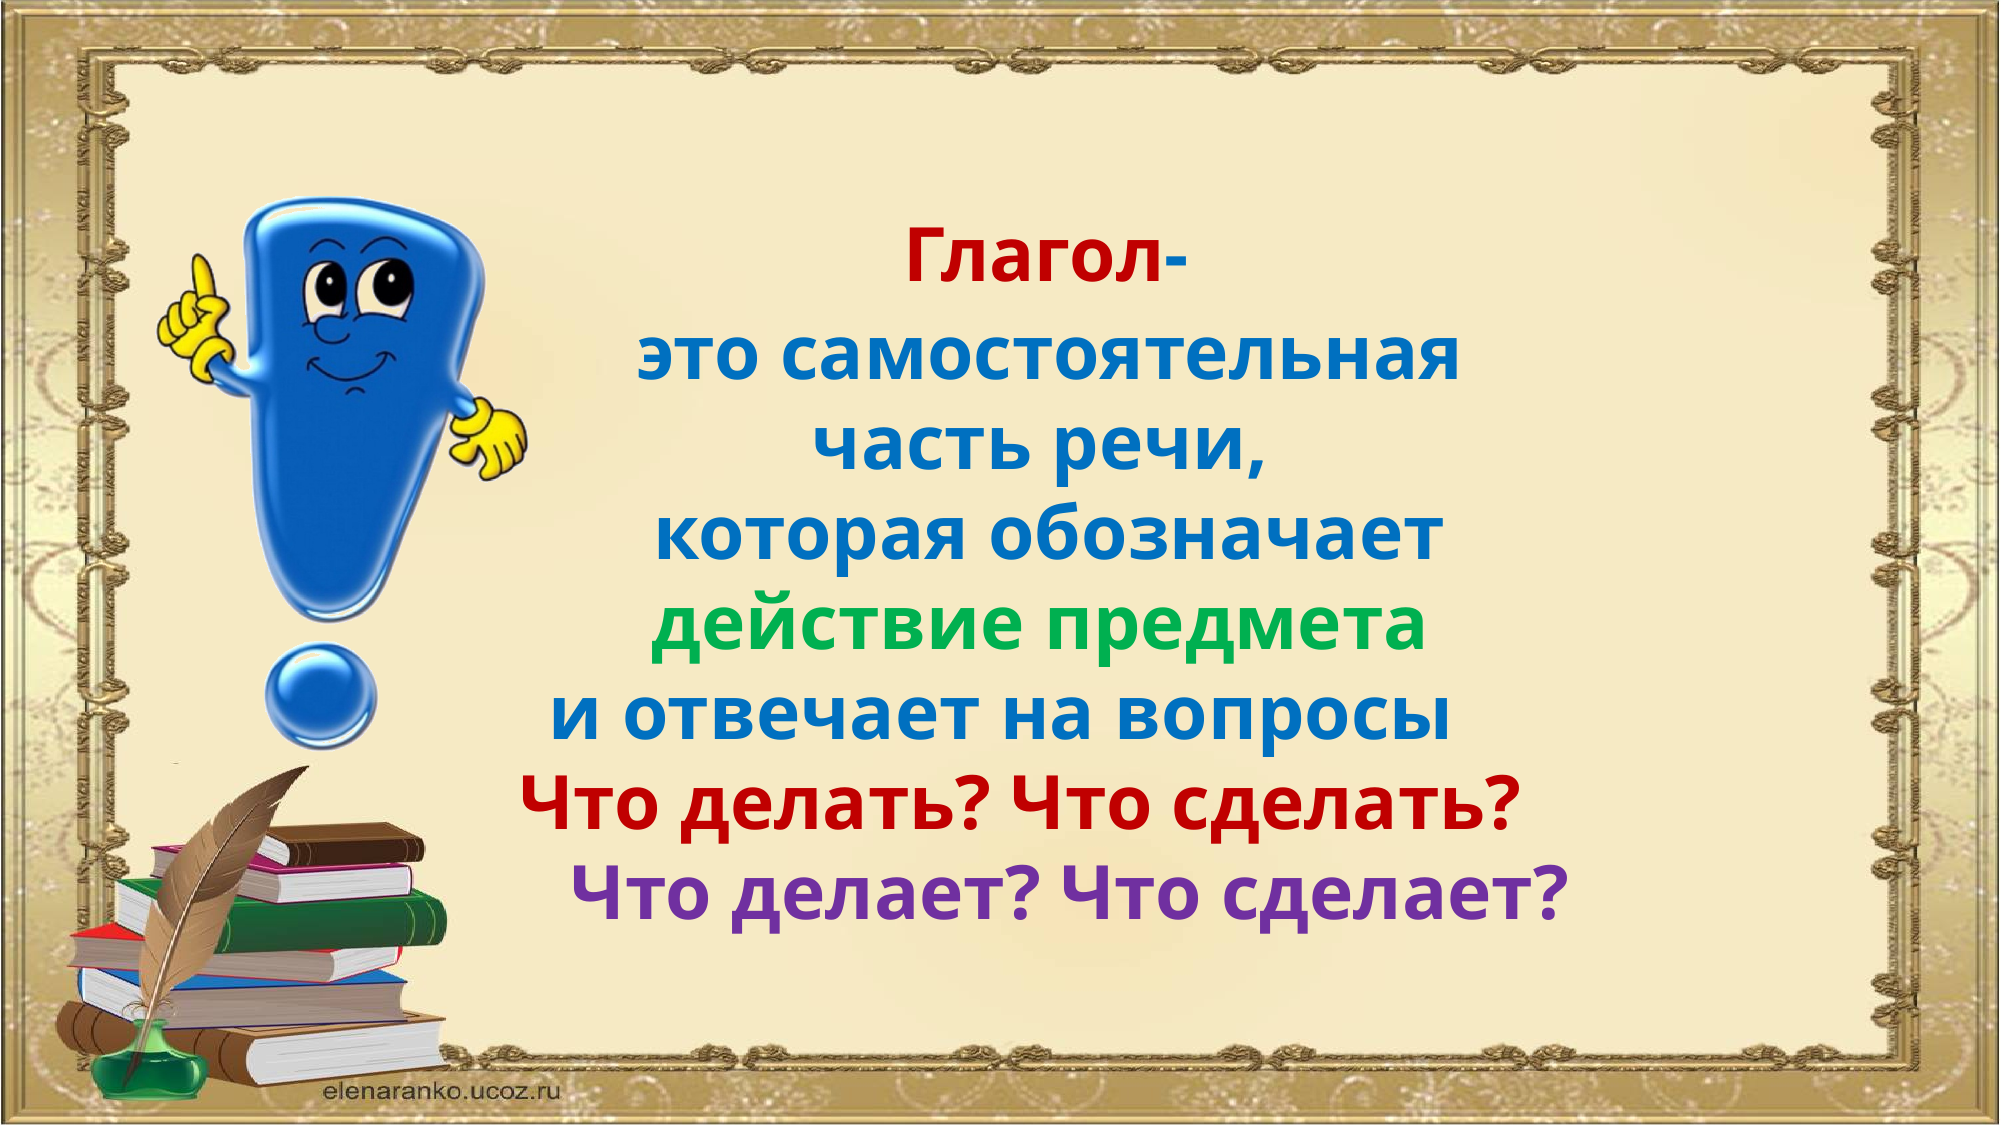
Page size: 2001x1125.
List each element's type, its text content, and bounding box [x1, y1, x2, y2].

picture [0, 0, 2001, 1125]
title Глагол- это самостоятельная часть речи, которая обозначает действие предмета и отвечает на вопросы Что делать? Что сделать? Что делает? Что сделает? [314, 174, 1611, 929]
